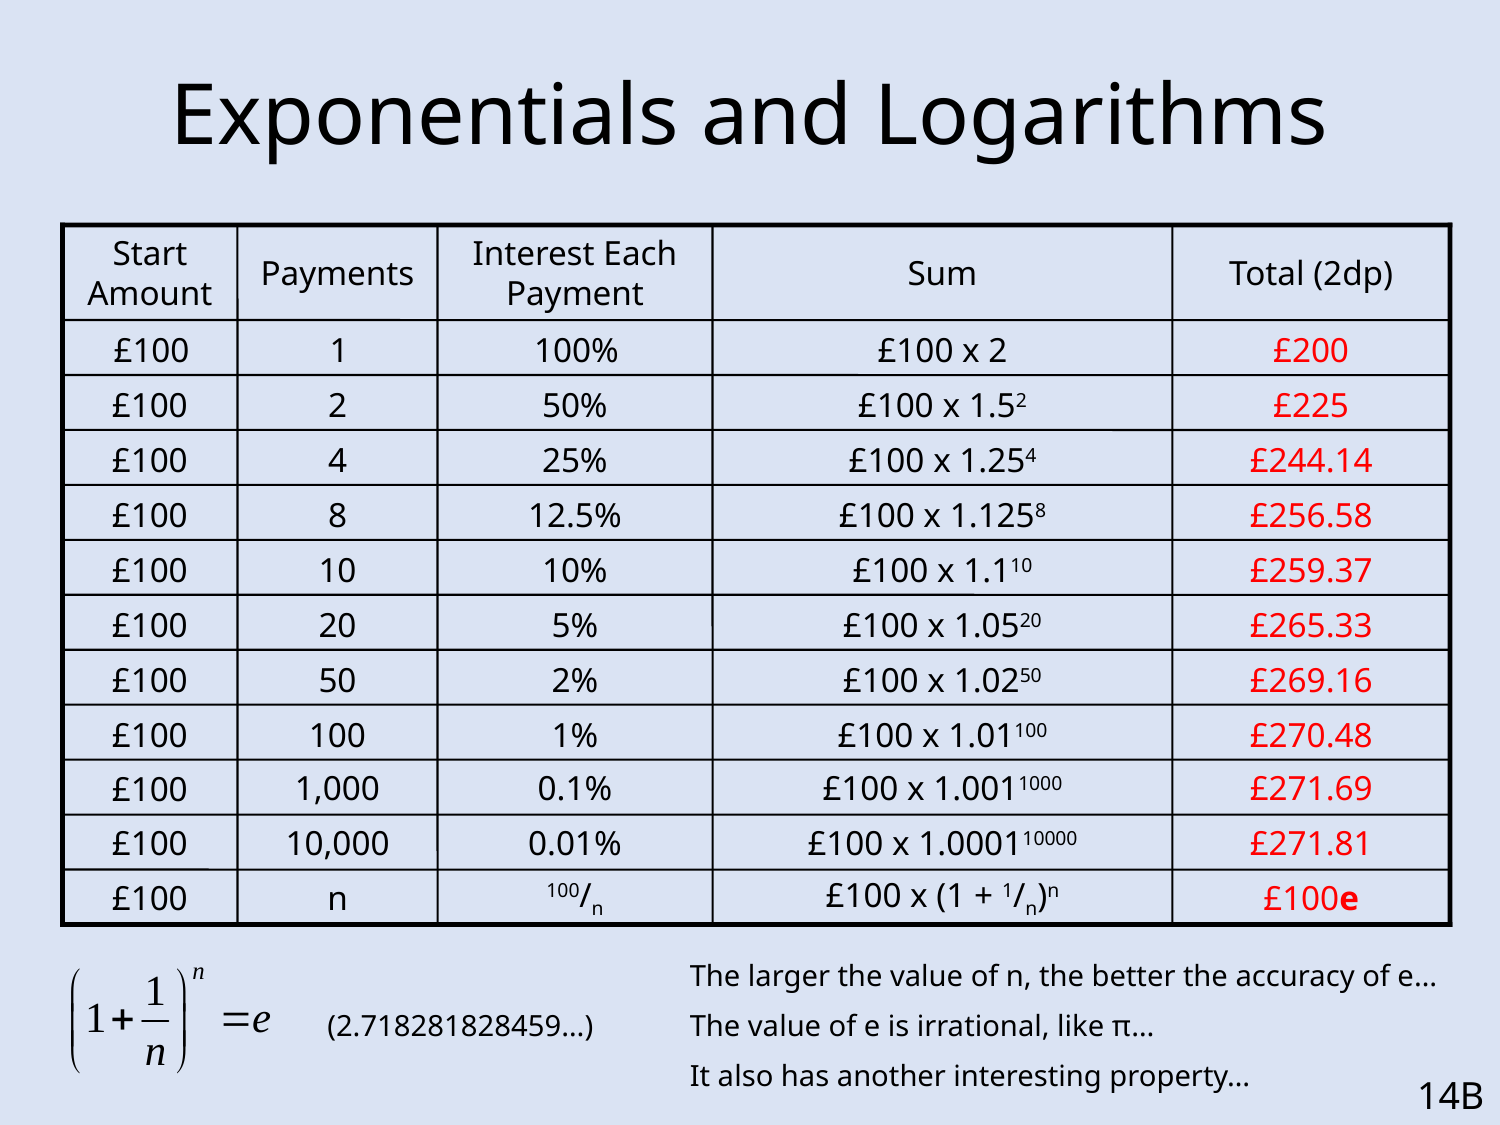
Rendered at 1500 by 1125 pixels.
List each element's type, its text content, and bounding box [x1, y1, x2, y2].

text_box 10% [438, 542, 712, 594]
text_box £100 x 1.110 [713, 542, 1172, 594]
text_box 1 [239, 321, 437, 375]
text_box 25% [438, 432, 712, 484]
text_box £100 x 1.01100 [713, 707, 1172, 759]
text_box £200 [1173, 321, 1449, 375]
text_box £100 x 2 [715, 321, 1172, 375]
text_box 1% [438, 707, 712, 759]
text_box The value of e is irrational, like π… [674, 999, 1188, 1049]
text_box It also has another interesting property… [674, 1049, 1288, 1100]
text_box 10,000 [238, 815, 437, 869]
text_box £100e [1173, 870, 1450, 924]
text_box 1,000 [238, 762, 437, 814]
text_box Interest Each Payment [438, 226, 712, 320]
text_box £100 x 1.0250 [713, 652, 1172, 704]
text_box 12.5% [438, 487, 712, 539]
text_box £100 [63, 597, 237, 649]
text_box £100 x (1 + 1/n)n [713, 870, 1172, 924]
text_box £100 [63, 432, 237, 484]
text_box 5% [438, 597, 712, 649]
text_box £269.16 [1173, 652, 1450, 704]
text_box £100 x 1.254 [713, 432, 1172, 484]
text_box 2 [238, 377, 437, 429]
text_box Sum [713, 226, 1172, 320]
text_box £259.37 [1173, 542, 1450, 594]
text_box 50% [438, 377, 712, 429]
text_box £100 [63, 870, 237, 924]
text_box 20 [238, 597, 437, 649]
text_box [62, 949, 277, 1082]
text_box £271.69 [1173, 762, 1450, 814]
text_box £100 [63, 542, 237, 594]
text_box £100 [63, 652, 237, 704]
title Exponentials and Logarithms [103, 35, 1397, 199]
text_box 100% [440, 321, 712, 375]
text_box £100 x 1.0011000 [713, 762, 1172, 814]
text_box £271.81 [1173, 815, 1450, 869]
text_box Payments [238, 226, 437, 320]
text_box 14B [1402, 1064, 1500, 1125]
text_box £244.14 [1173, 432, 1450, 484]
text_box £225 [1173, 377, 1449, 429]
text_box 100 [238, 707, 437, 759]
text_box £100 [64, 321, 237, 375]
text_box 4 [238, 432, 437, 484]
text_box £100 [63, 817, 237, 869]
text_box £100 x 1.000110000 [713, 815, 1172, 869]
text_box £100 [63, 707, 237, 759]
text_box (2.718281828459…) [312, 999, 625, 1050]
text_box The larger the value of n, the better the accuracy of e… [675, 949, 1475, 1000]
text_box £100 [63, 487, 237, 539]
text_box £100 x 1.1258 [713, 487, 1172, 539]
text_box 10 [238, 542, 437, 594]
text_box 2% [438, 652, 712, 704]
text_box 50 [238, 652, 437, 704]
text_box Start Amount [63, 226, 237, 320]
text_box £100 x 1.52 [713, 377, 1172, 429]
text_box 0.1% [438, 762, 712, 814]
text_box £100 [63, 376, 237, 429]
text_box £256.58 [1173, 487, 1450, 539]
text_box Total (2dp) [1173, 226, 1449, 320]
text_box 100/n [438, 870, 712, 924]
text_box £100 x 1.0520 [713, 597, 1172, 649]
text_box n [238, 870, 437, 924]
text_box £100 [63, 762, 237, 814]
text_box £265.33 [1173, 597, 1450, 649]
text_box 8 [238, 487, 437, 539]
text_box 0.01% [438, 815, 712, 869]
text_box £270.48 [1173, 707, 1450, 759]
